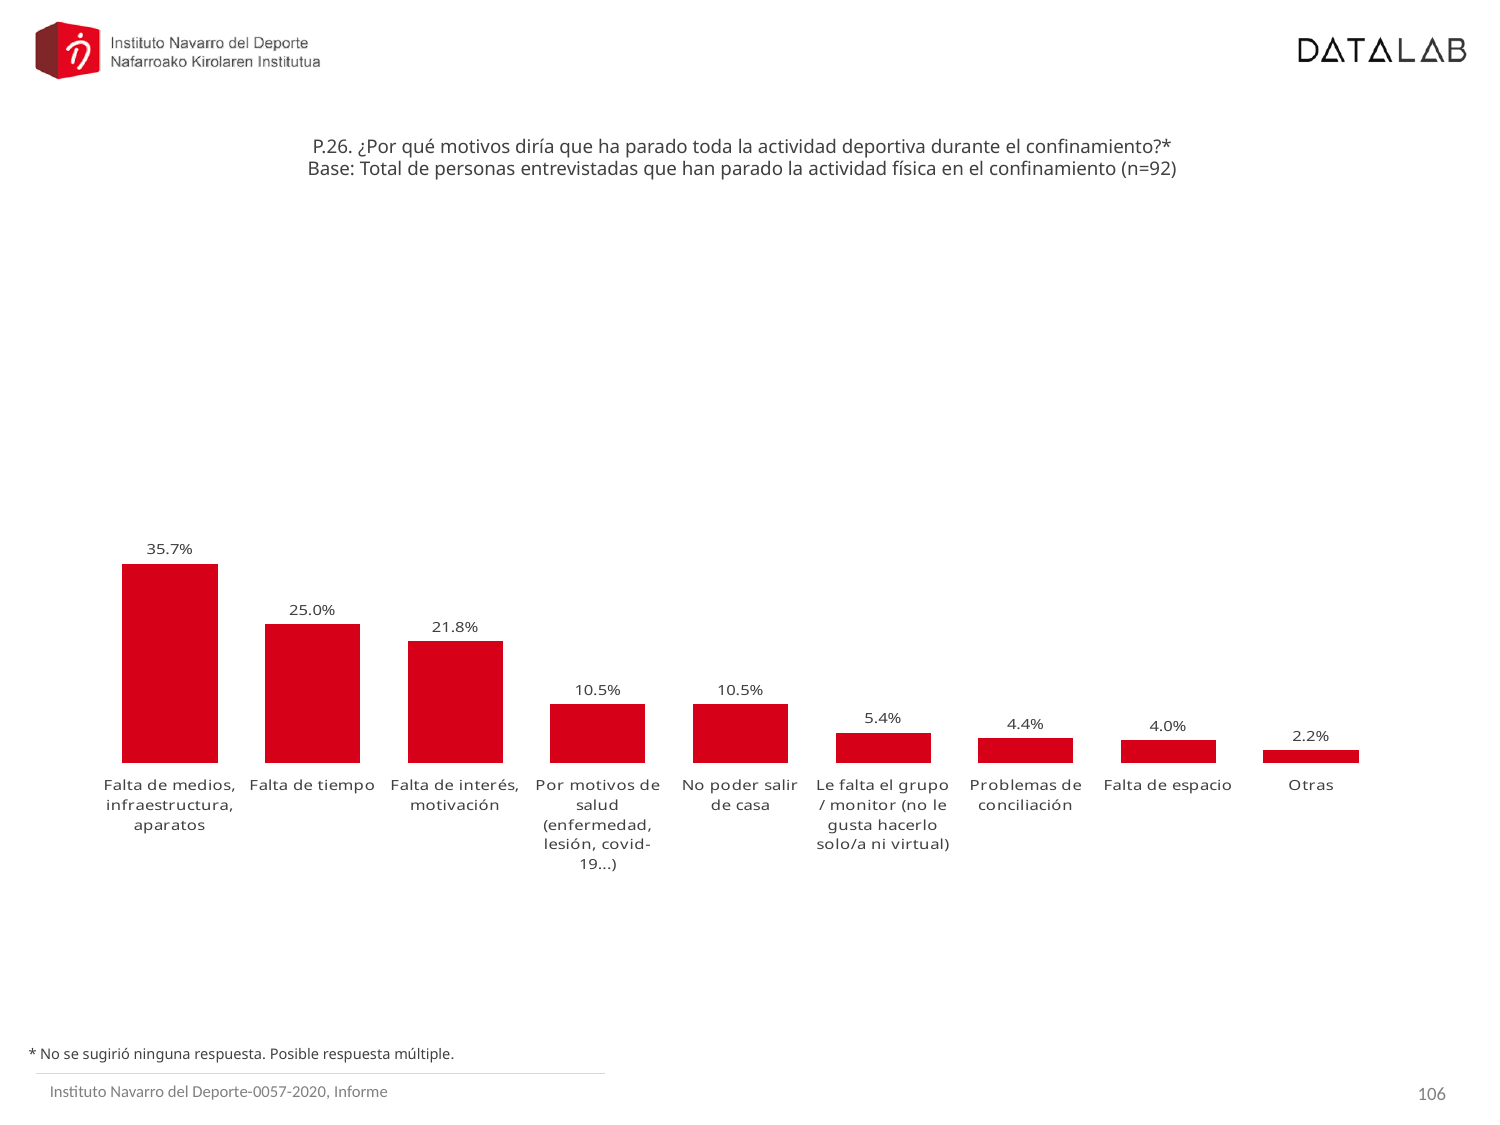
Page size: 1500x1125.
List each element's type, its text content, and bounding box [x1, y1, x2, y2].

picture [1283, 0, 1481, 99]
picture [35, 16, 321, 83]
chart [65, 205, 1427, 874]
text_box * No se sugirió ninguna respuesta. Posible respuesta múltiple. [13, 1038, 474, 1071]
text_box P.26. ¿Por qué motivos diría que ha parado toda la actividad deportiva durante el confinamiento?* Base: Total de personas entrevistadas que han parado la actividad física en el confinamiento (n=92) [65, 127, 1427, 187]
